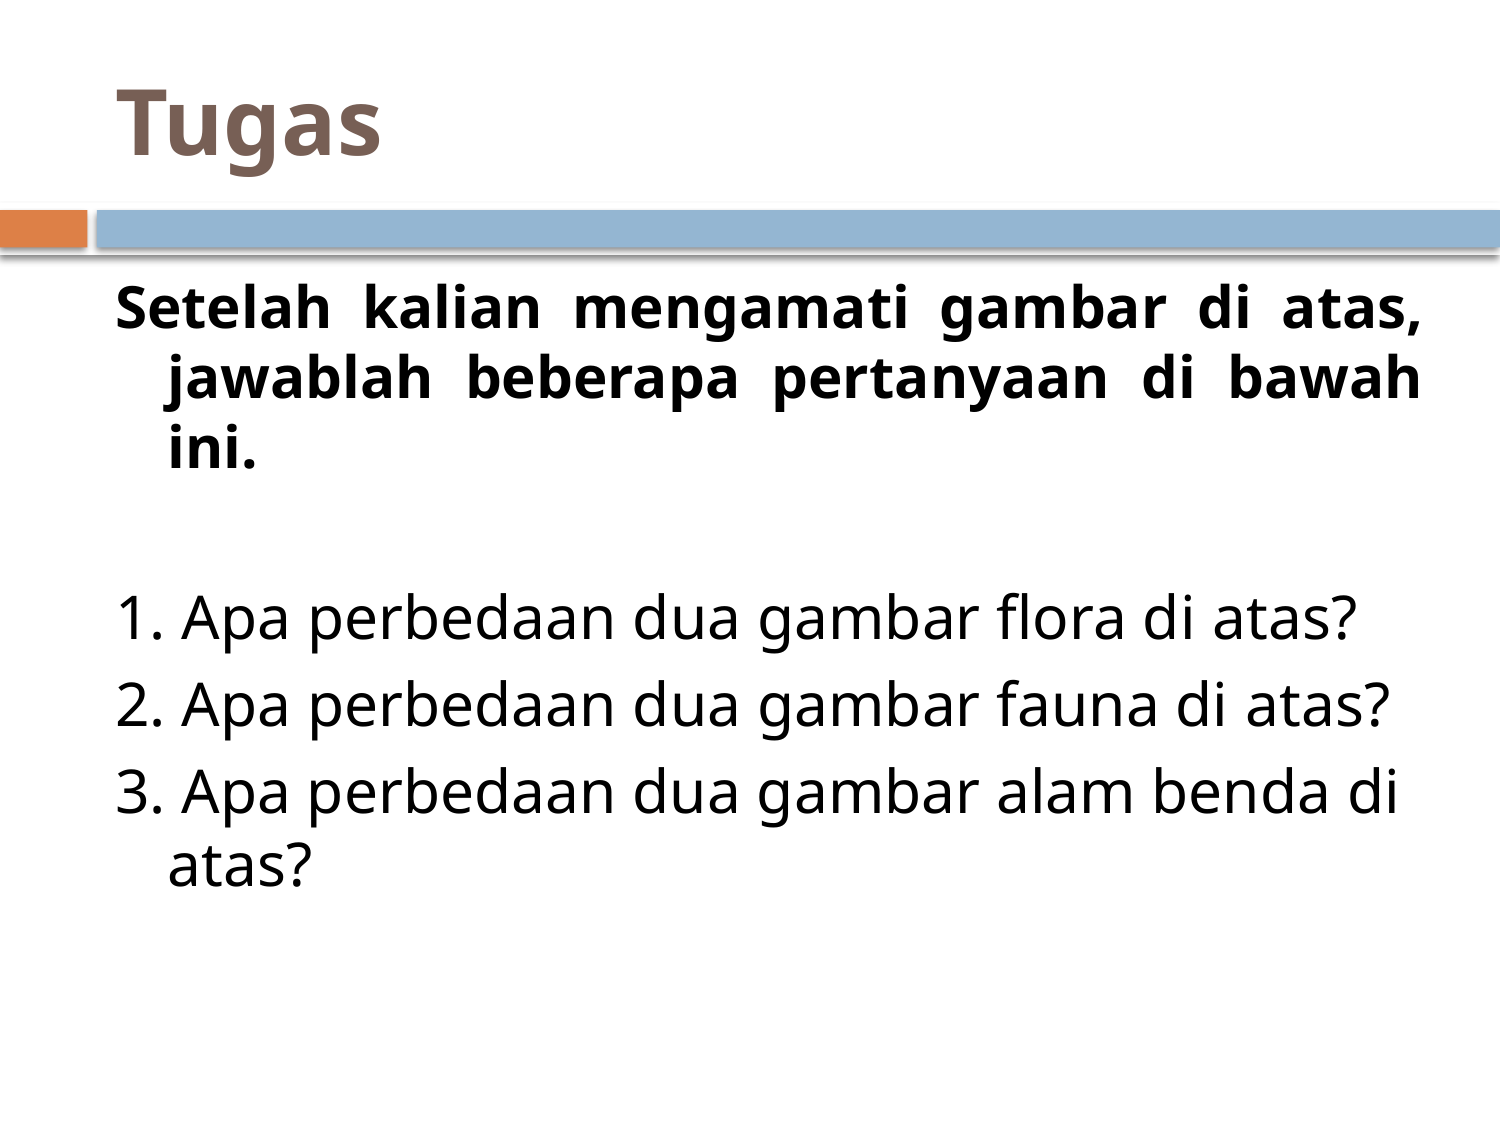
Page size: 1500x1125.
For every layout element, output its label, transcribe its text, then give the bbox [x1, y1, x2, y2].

list Setelah kalian mengamati gambar di atas, jawablah beberapa pertanyaan di bawah ini. 1. Apa perbedaan dua gambar flora di atas? 2. Apa perbedaan dua gambar fauna di atas? 3. Apa perbedaan dua gambar alam benda di atas? [100, 262, 1438, 1000]
title Tugas [100, 37, 1438, 200]
